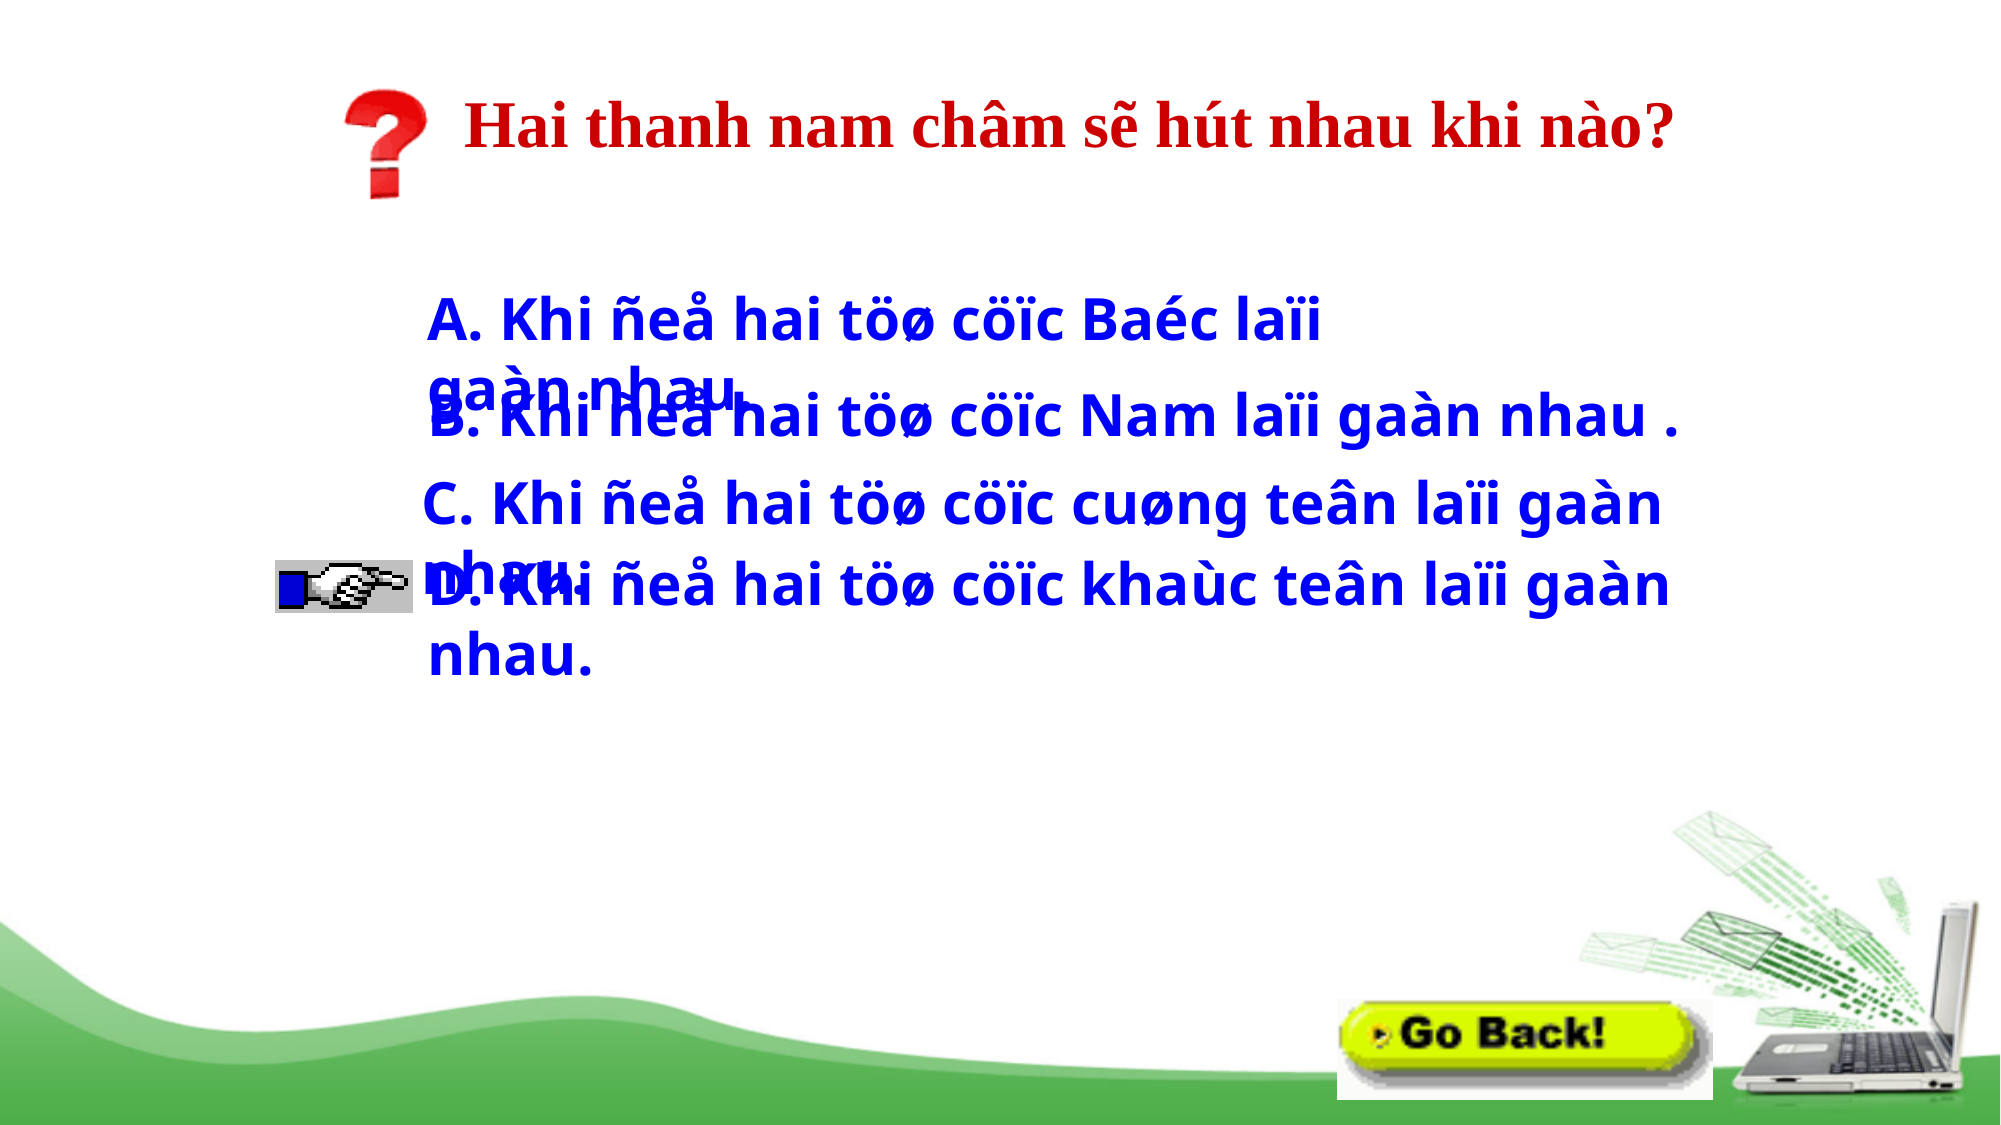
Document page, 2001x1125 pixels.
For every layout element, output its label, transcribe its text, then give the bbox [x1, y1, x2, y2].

text_box B. Khi ñeå hai töø cöïc Nam laïi gaàn nhau . [412, 370, 1700, 456]
text_box D. Khi ñeå hai töø cöïc khaùc teân laïi gaàn nhau. [412, 614, 1700, 695]
text_box Hai thanh nam châm sẽ hút nhau khi nào? [449, 73, 1704, 168]
picture [0, 0, 2001, 1125]
text_box A. Khi ñeå hai töø cöïc Baéc laïi gaàn nhau. [412, 274, 1463, 370]
text_box C. Khi ñeå hai töø cöïc cuøng teân laïi gaàn nhau. [406, 458, 1738, 614]
